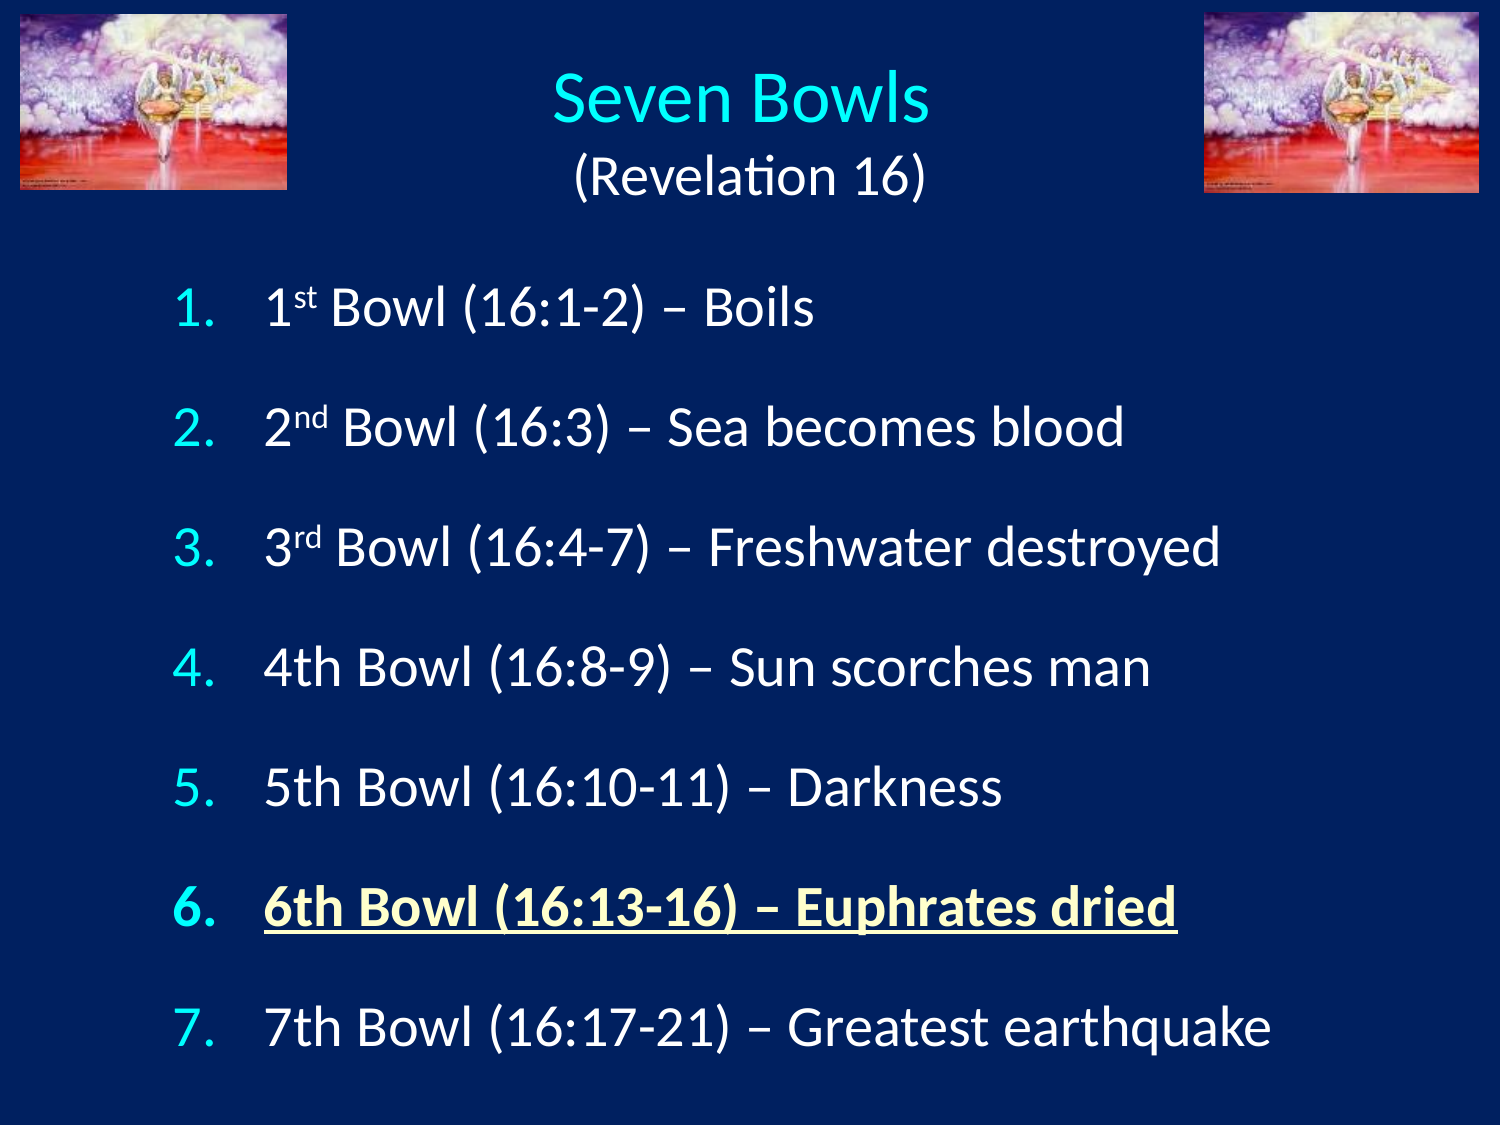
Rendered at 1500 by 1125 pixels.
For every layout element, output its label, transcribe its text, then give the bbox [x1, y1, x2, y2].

picture [1204, 12, 1479, 193]
title Seven Bowls (Revelation 16) [248, 37, 1252, 218]
picture [19, 14, 287, 191]
list 1st Bowl (16:1-2) – Boils 2nd Bowl (16:3) – Sea becomes blood 3rd Bowl (16:4-7) – Freshwater destroyed 4th Bowl (16:8-9) – Sun scorches man 5th Bowl (16:10-11) – Darkness 6th Bowl (16:13-16) – Euphrates dried 7th Bowl (16:17-21) – Greatest earthquake [157, 260, 1343, 1093]
